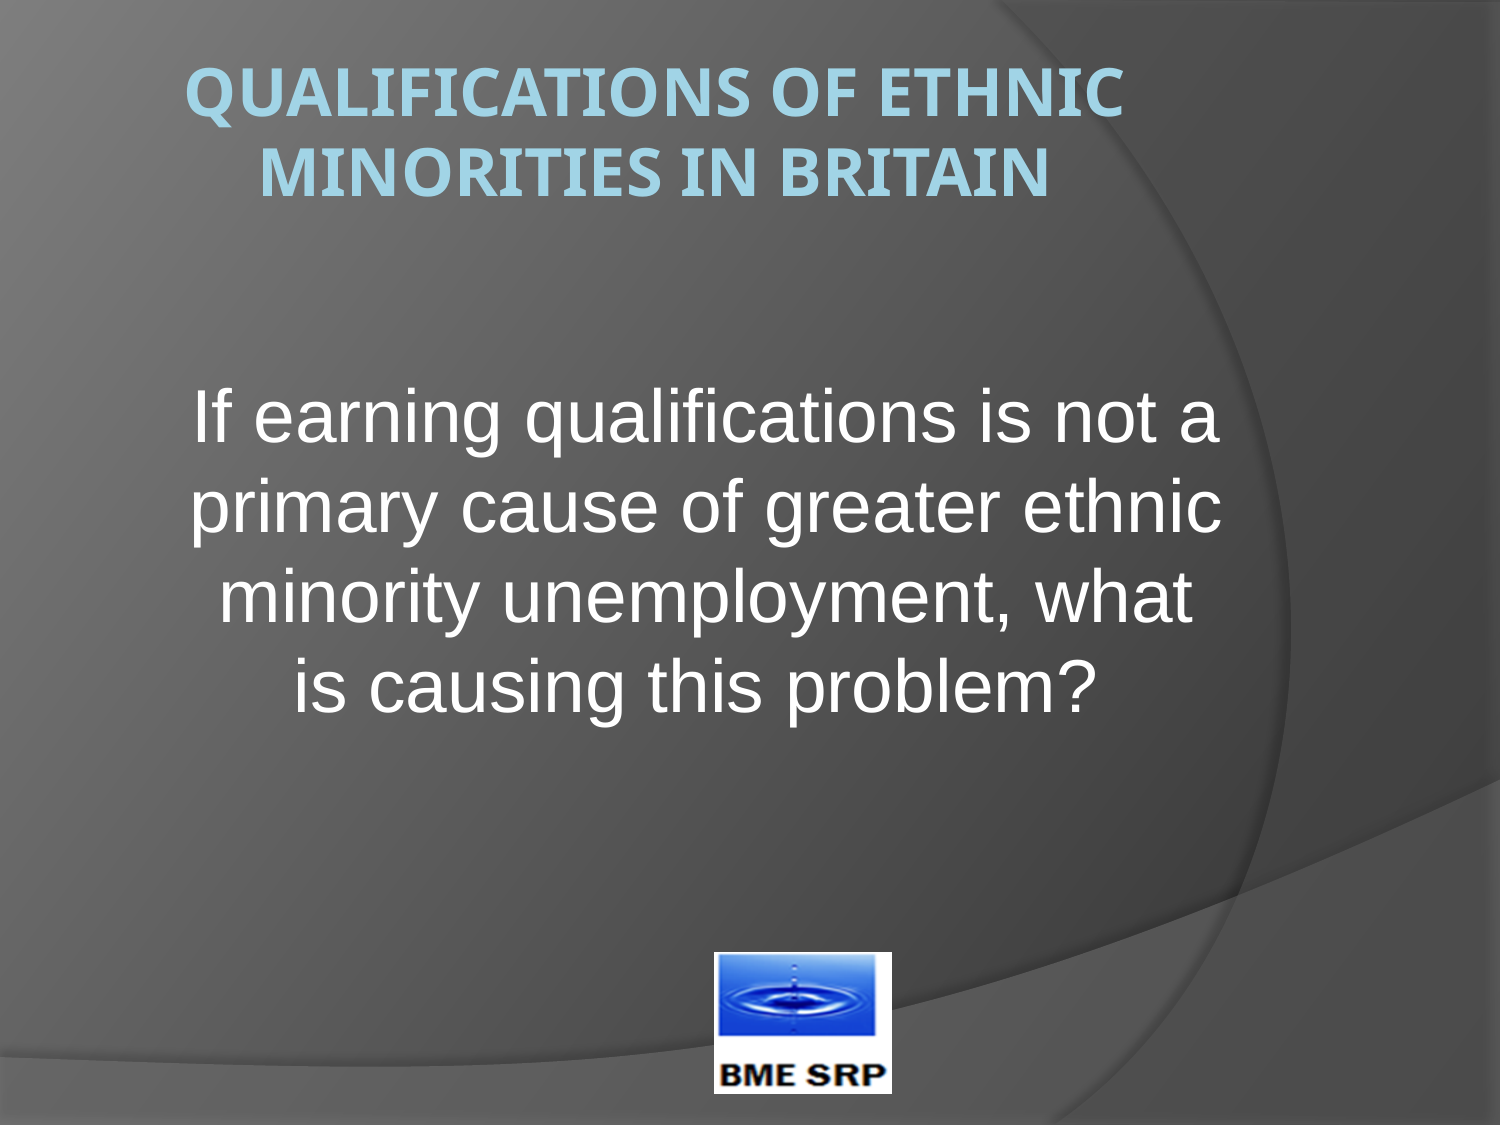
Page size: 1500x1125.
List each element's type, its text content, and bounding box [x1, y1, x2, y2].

picture [714, 951, 892, 1095]
title Qualifications of Ethnic minorities in Britain [123, 42, 1187, 421]
subtitle If earning qualifications is not a primary cause of greater ethnic minority unemployment, what is causing this problem? [171, 290, 1235, 728]
